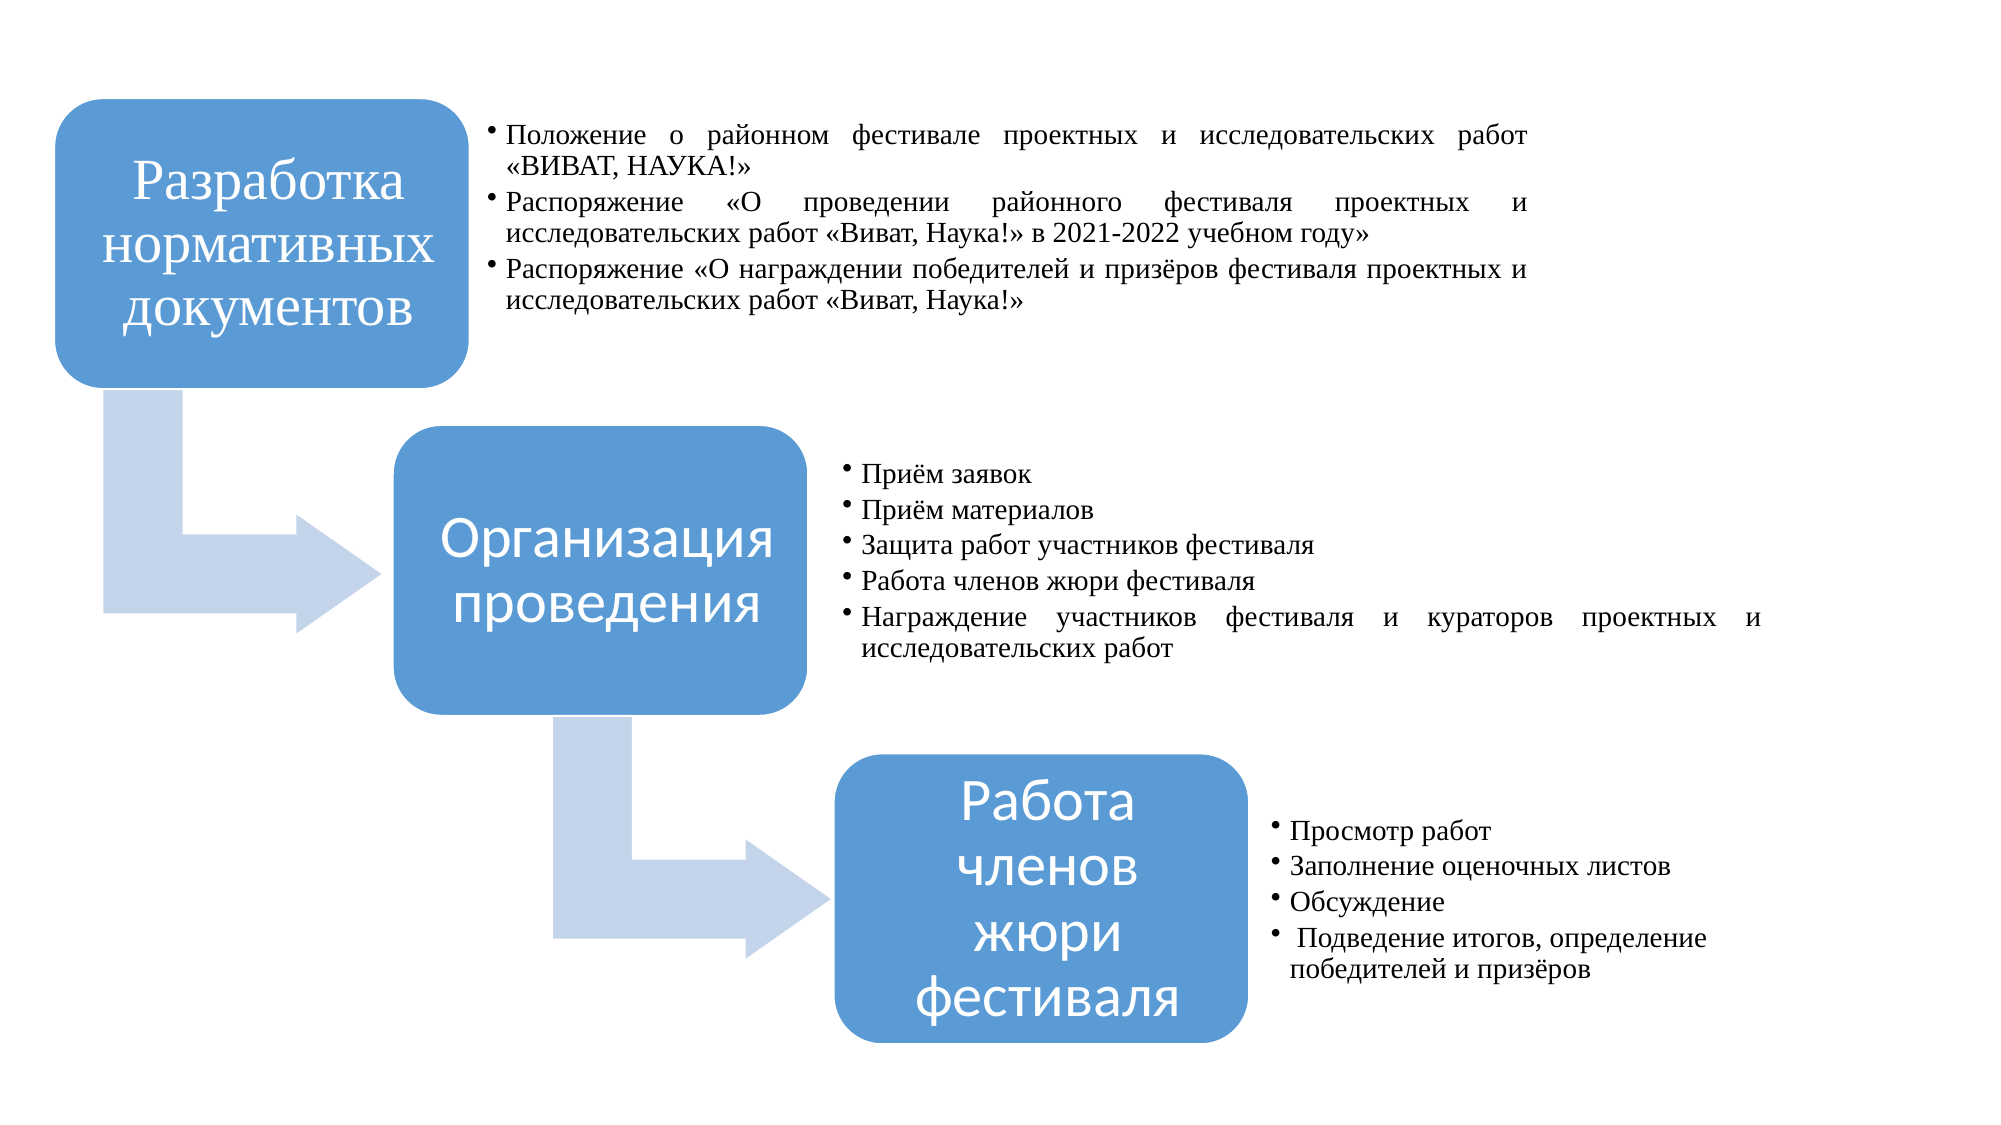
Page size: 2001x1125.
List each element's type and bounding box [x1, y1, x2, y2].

text_box [53, 51, 1976, 1090]
